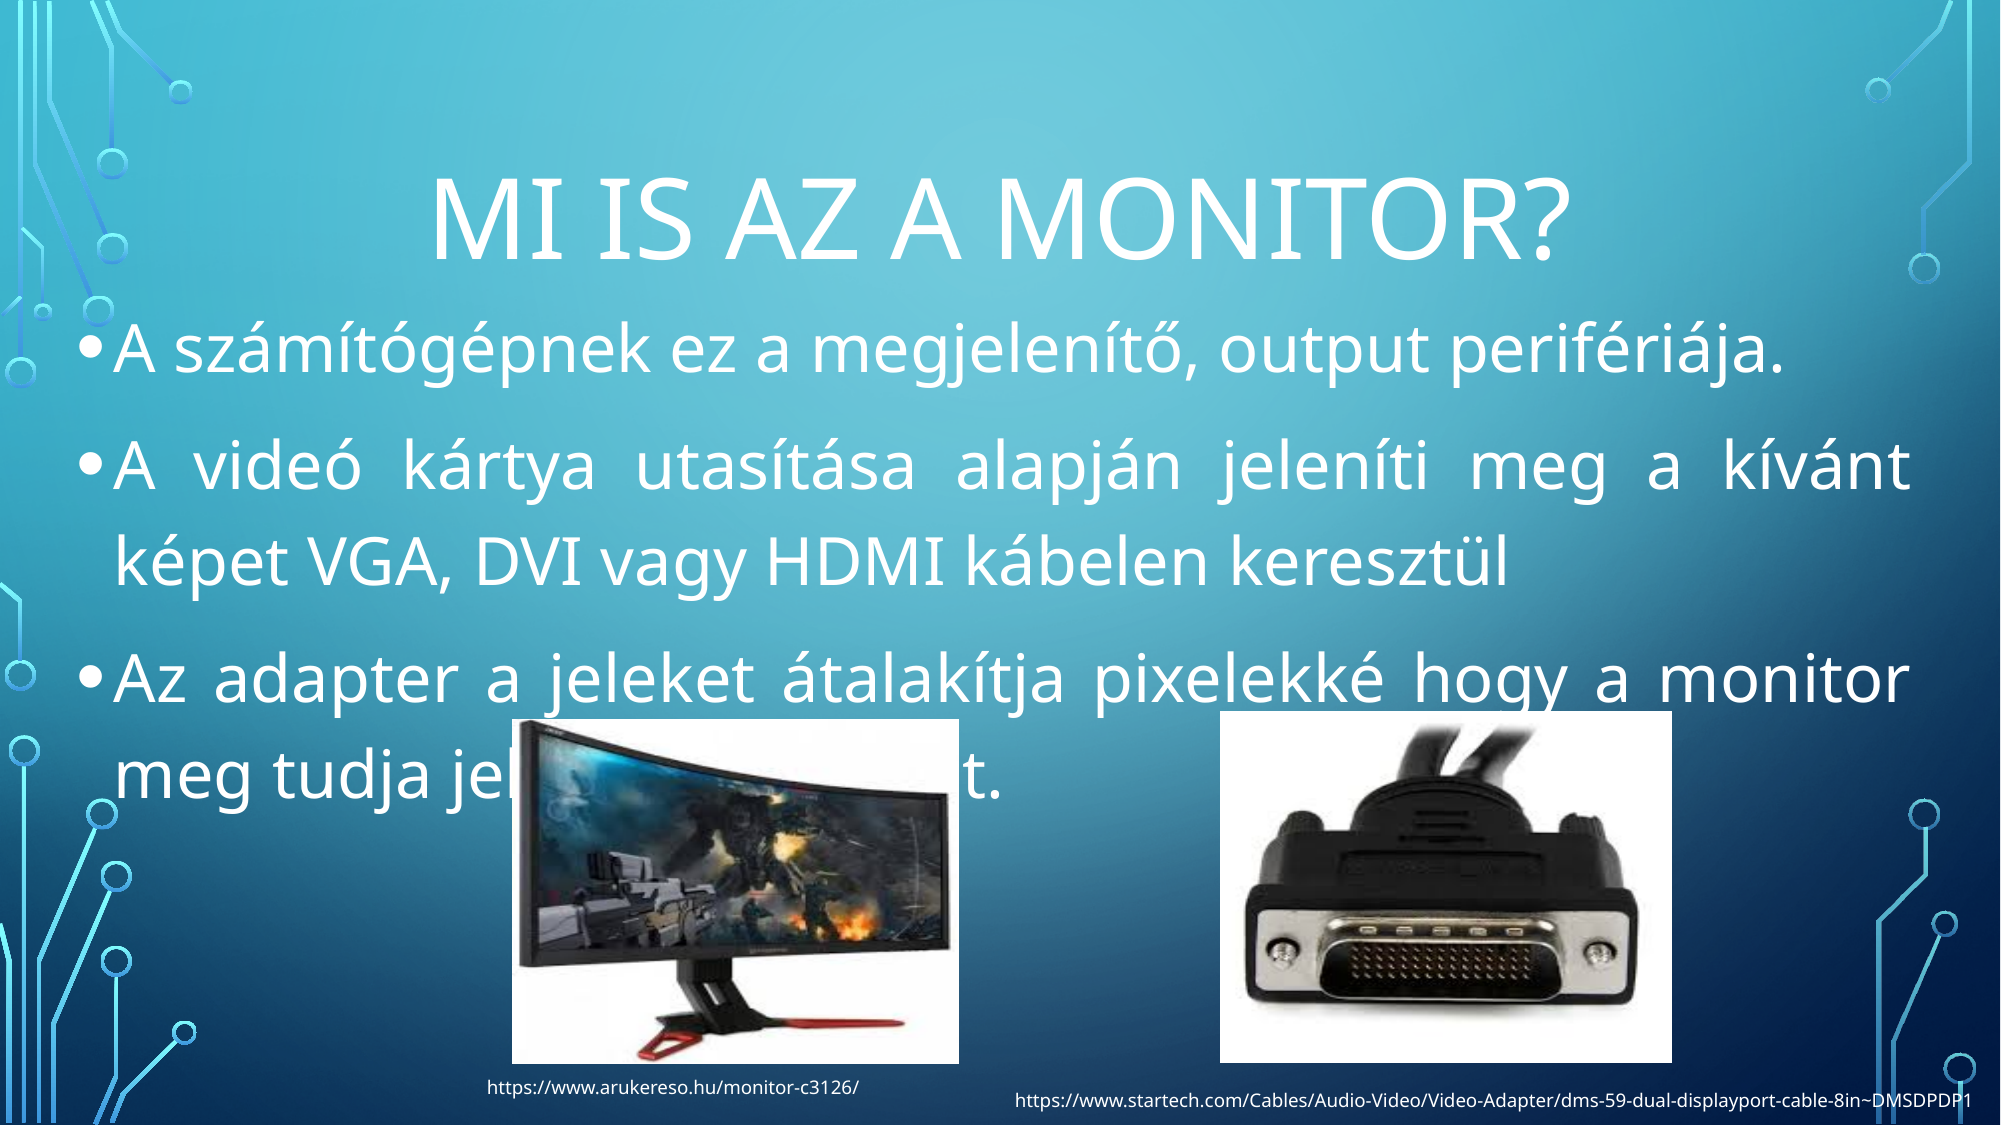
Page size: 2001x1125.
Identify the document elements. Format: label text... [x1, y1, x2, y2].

picture [1219, 711, 1672, 1064]
title MI is az a monitor? [187, 101, 1813, 282]
text_box https://www.arukereso.hu/monitor-c3126/ [472, 1068, 874, 1106]
picture [511, 719, 959, 1064]
list A számítógépnek ez a megjelenítő, output perifériája. A videó kártya utasítása alapján jeleníti meg a kívánt képet VGA, DVI vagy HDMI kábelen keresztül Az adapter a jeleket átalakítja pixelekké hogy a monitor meg tudja jeleníteni a képet. [61, 282, 1929, 864]
text_box https://www.startech.com/Cables/Audio-Video/Video-Adapter/dms-59-dual-displayport-cable-8in~DMSDPDP1 [999, 1081, 2000, 1119]
